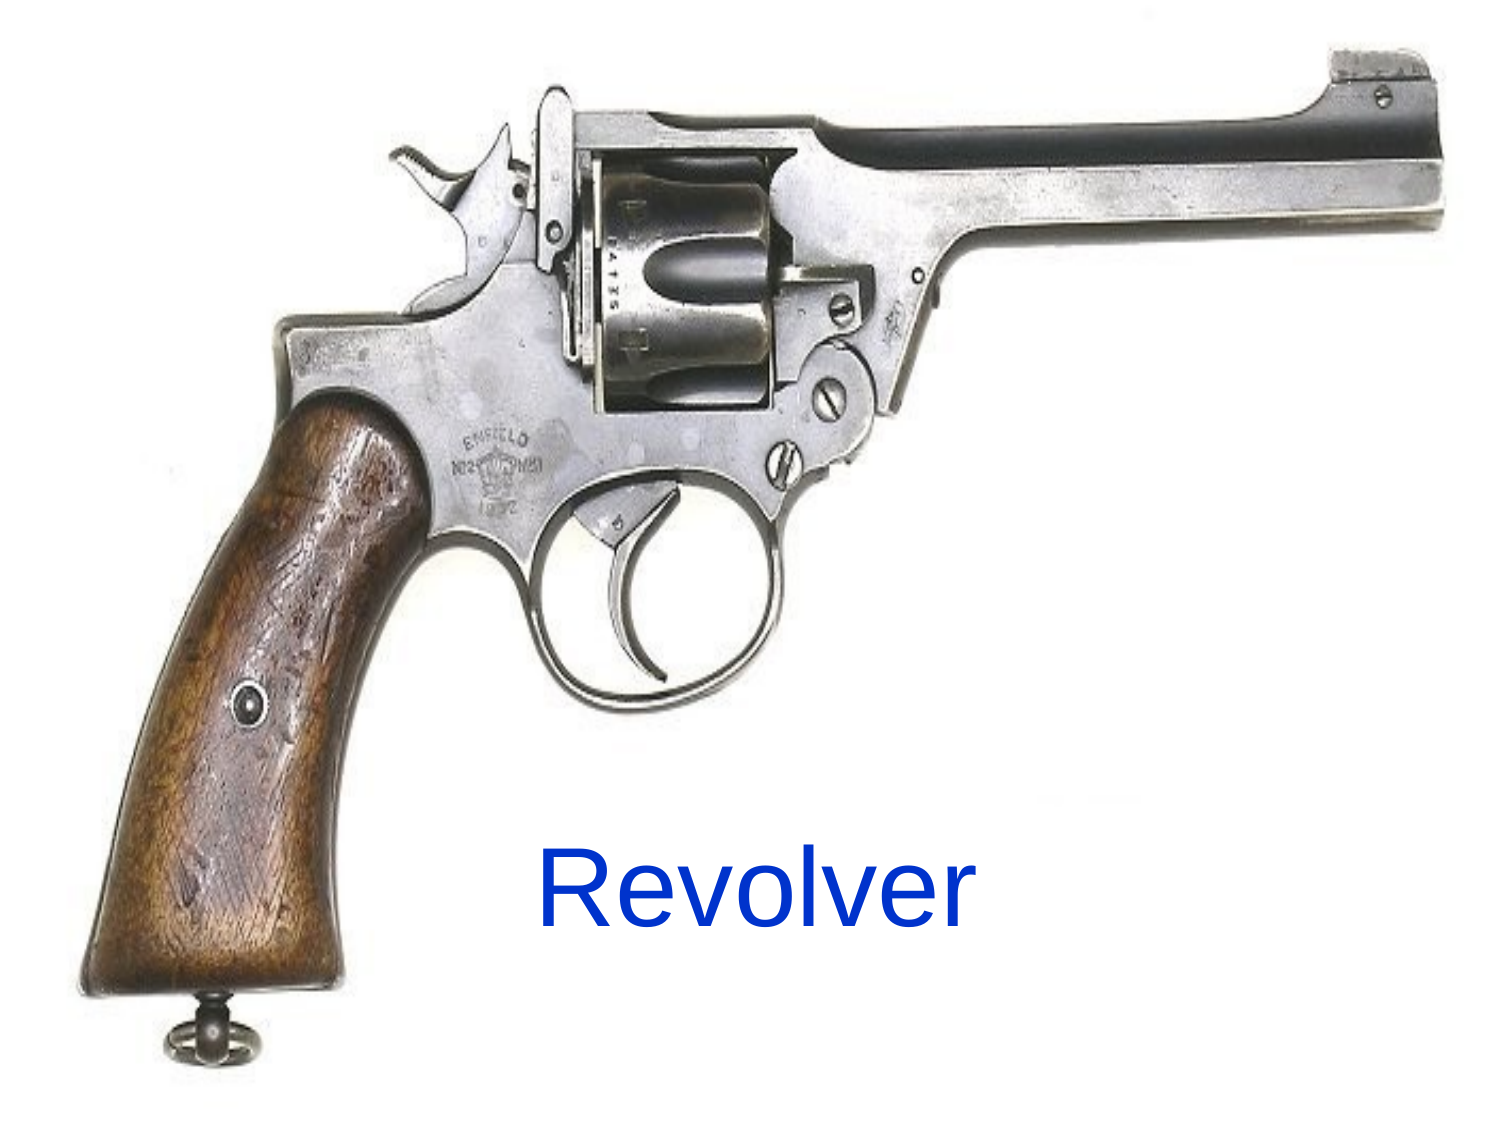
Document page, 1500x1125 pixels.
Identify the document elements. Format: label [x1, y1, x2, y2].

list [0, 0, 1500, 1125]
